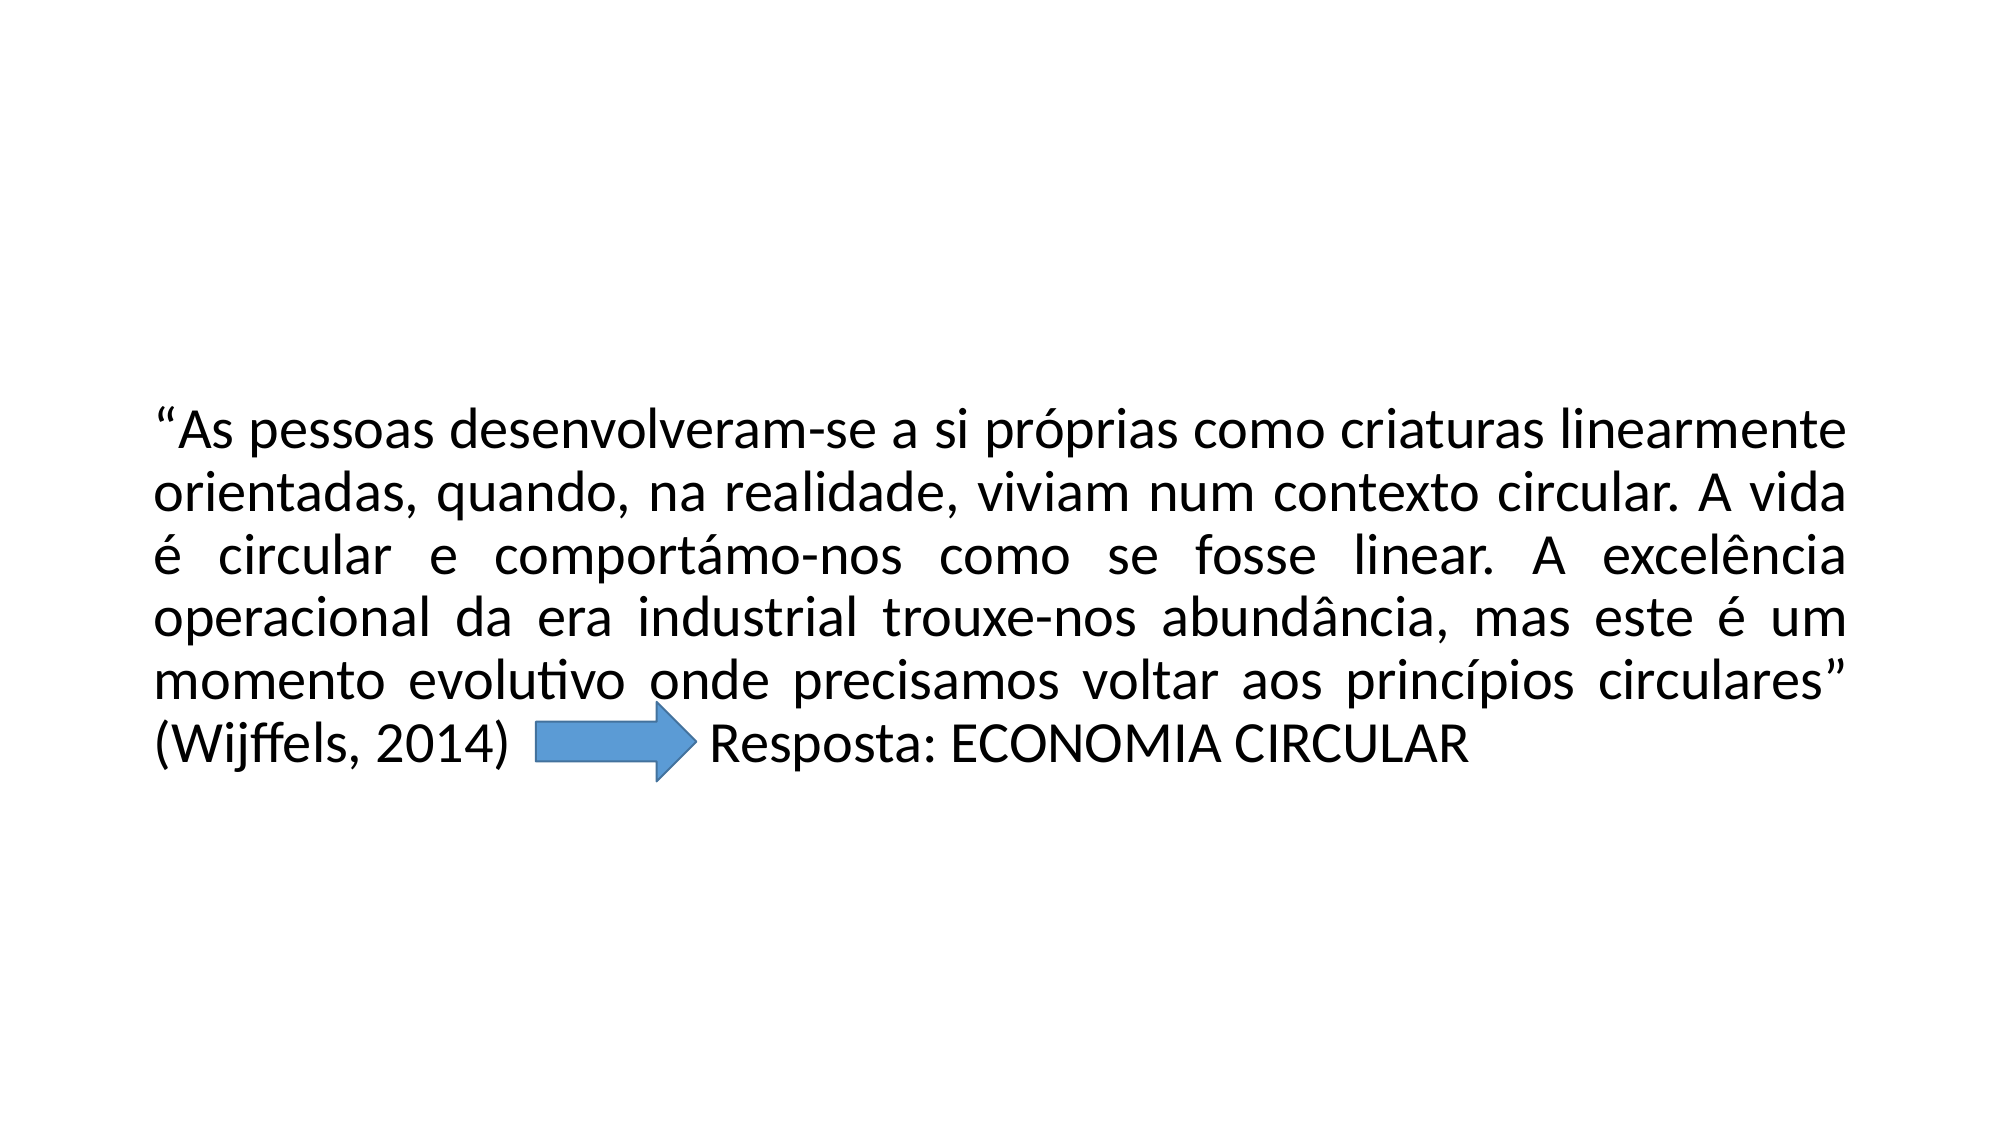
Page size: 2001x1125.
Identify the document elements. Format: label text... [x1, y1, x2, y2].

text_box [534, 700, 698, 783]
list “As pessoas desenvolveram-se a si próprias como criaturas linearmente orientadas, quando, na realidade, viviam num contexto circular. A vida é circular e comportámo-nos como se fosse linear. A excelência operacional da era industrial trouxe-nos abundância, mas este é um momento evolutivo onde precisamos voltar aos princípios circulares” (Wijffels, 2014) Resposta: ECONOMIA CIRCULAR [138, 299, 1864, 1014]
